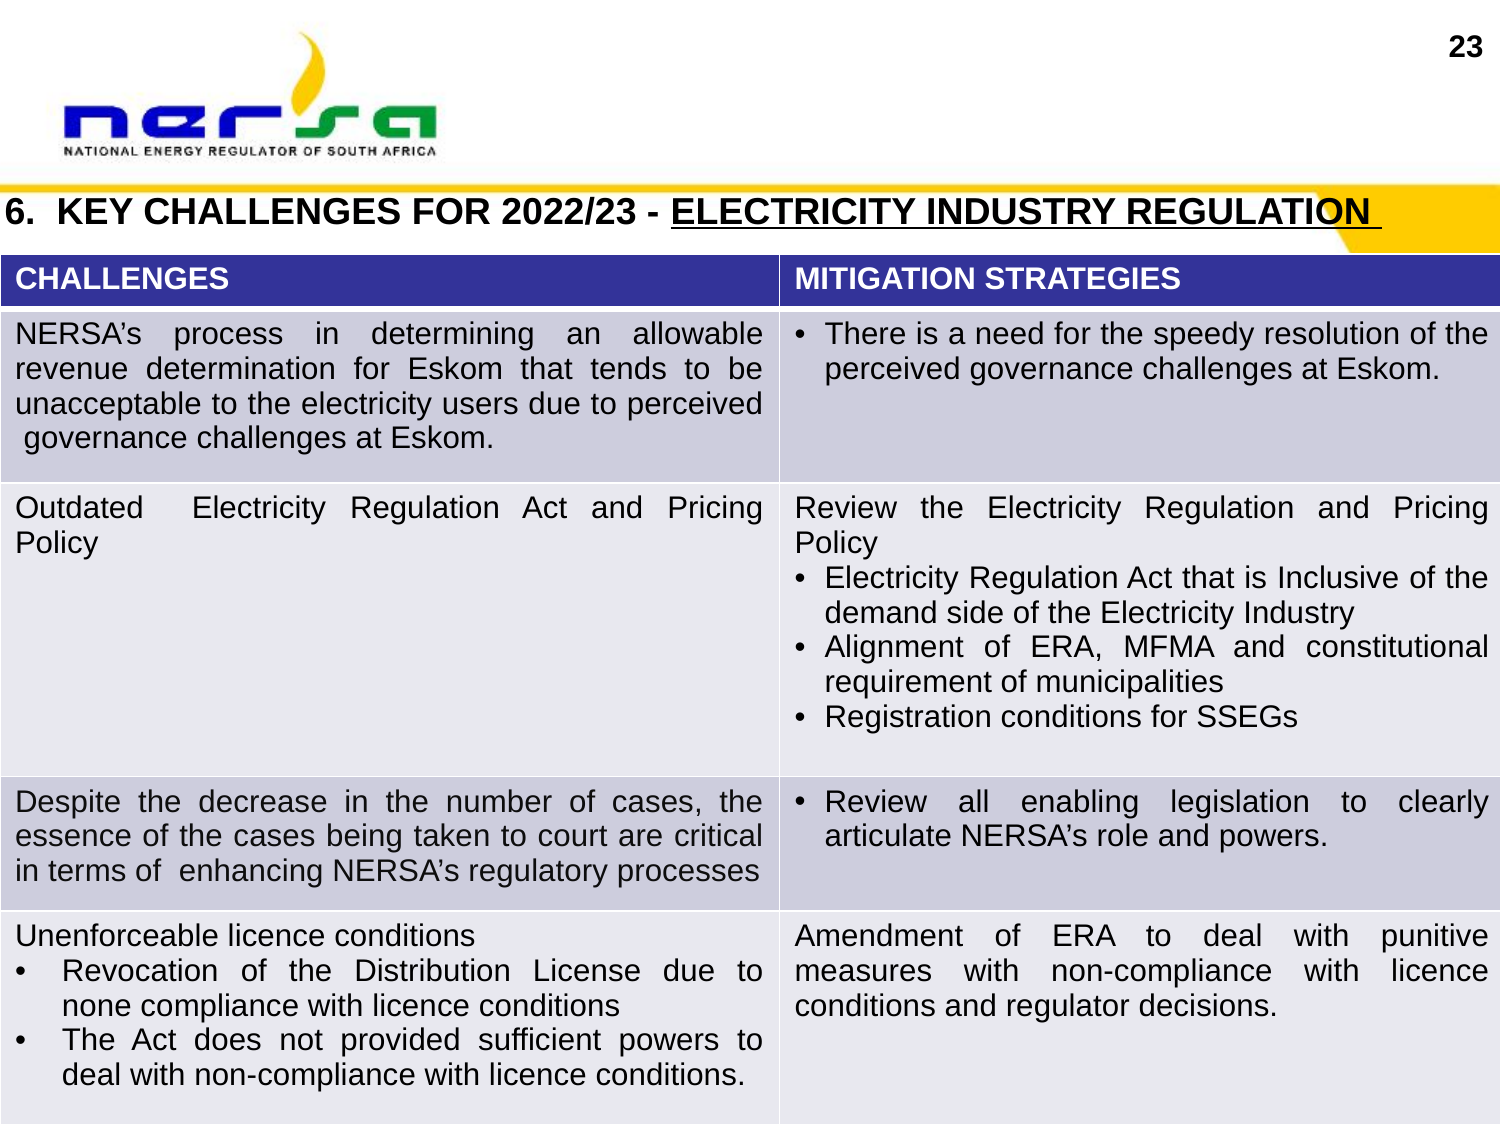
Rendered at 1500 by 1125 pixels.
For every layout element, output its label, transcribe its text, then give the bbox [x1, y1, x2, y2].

table_header CHALLENGES [1, 255, 779, 306]
table_header MITIGATION STRATEGIES [780, 255, 1500, 306]
table_cell Unenforceable licence conditions Revocation of the Distribution License due to none compliance with licence conditions The Act does not provided sufficient powers to deal with non-compliance with licence conditions. [1, 912, 779, 1124]
table_cell NERSA’s process in determining an allowable revenue determination for Eskom that tends to be unacceptable to the electricity users due to perceived governance challenges at Eskom. [1, 312, 779, 482]
table_cell Review all enabling legislation to clearly articulate NERSA’s role and powers. [780, 777, 1500, 910]
picture [0, 0, 1500, 253]
table_cell Despite the decrease in the number of cases, the essence of the cases being taken to court are critical in terms of enhancing NERSA’s regulatory processes [1, 777, 779, 910]
text_box 6. KEY CHALLENGES FOR 2022/23 - ELECTRICITY INDUSTRY REGULATION [0, 179, 1410, 253]
table_cell Outdated Electricity Regulation Act and Pricing Policy [1, 484, 779, 776]
table_cell Amendment of ERA to deal with punitive measures with non-compliance with licence conditions and regulator decisions. [780, 912, 1500, 1124]
table_cell There is a need for the speedy resolution of the perceived governance challenges at Eskom. [780, 312, 1500, 482]
slide_number 23 [1409, 18, 1499, 68]
table_cell Review the Electricity Regulation and Pricing Policy Electricity Regulation Act that is Inclusive of the demand side of the Electricity Industry Alignment of ERA, MFMA and constitutional requirement of municipalities Registration conditions for SSEGs [780, 484, 1500, 776]
